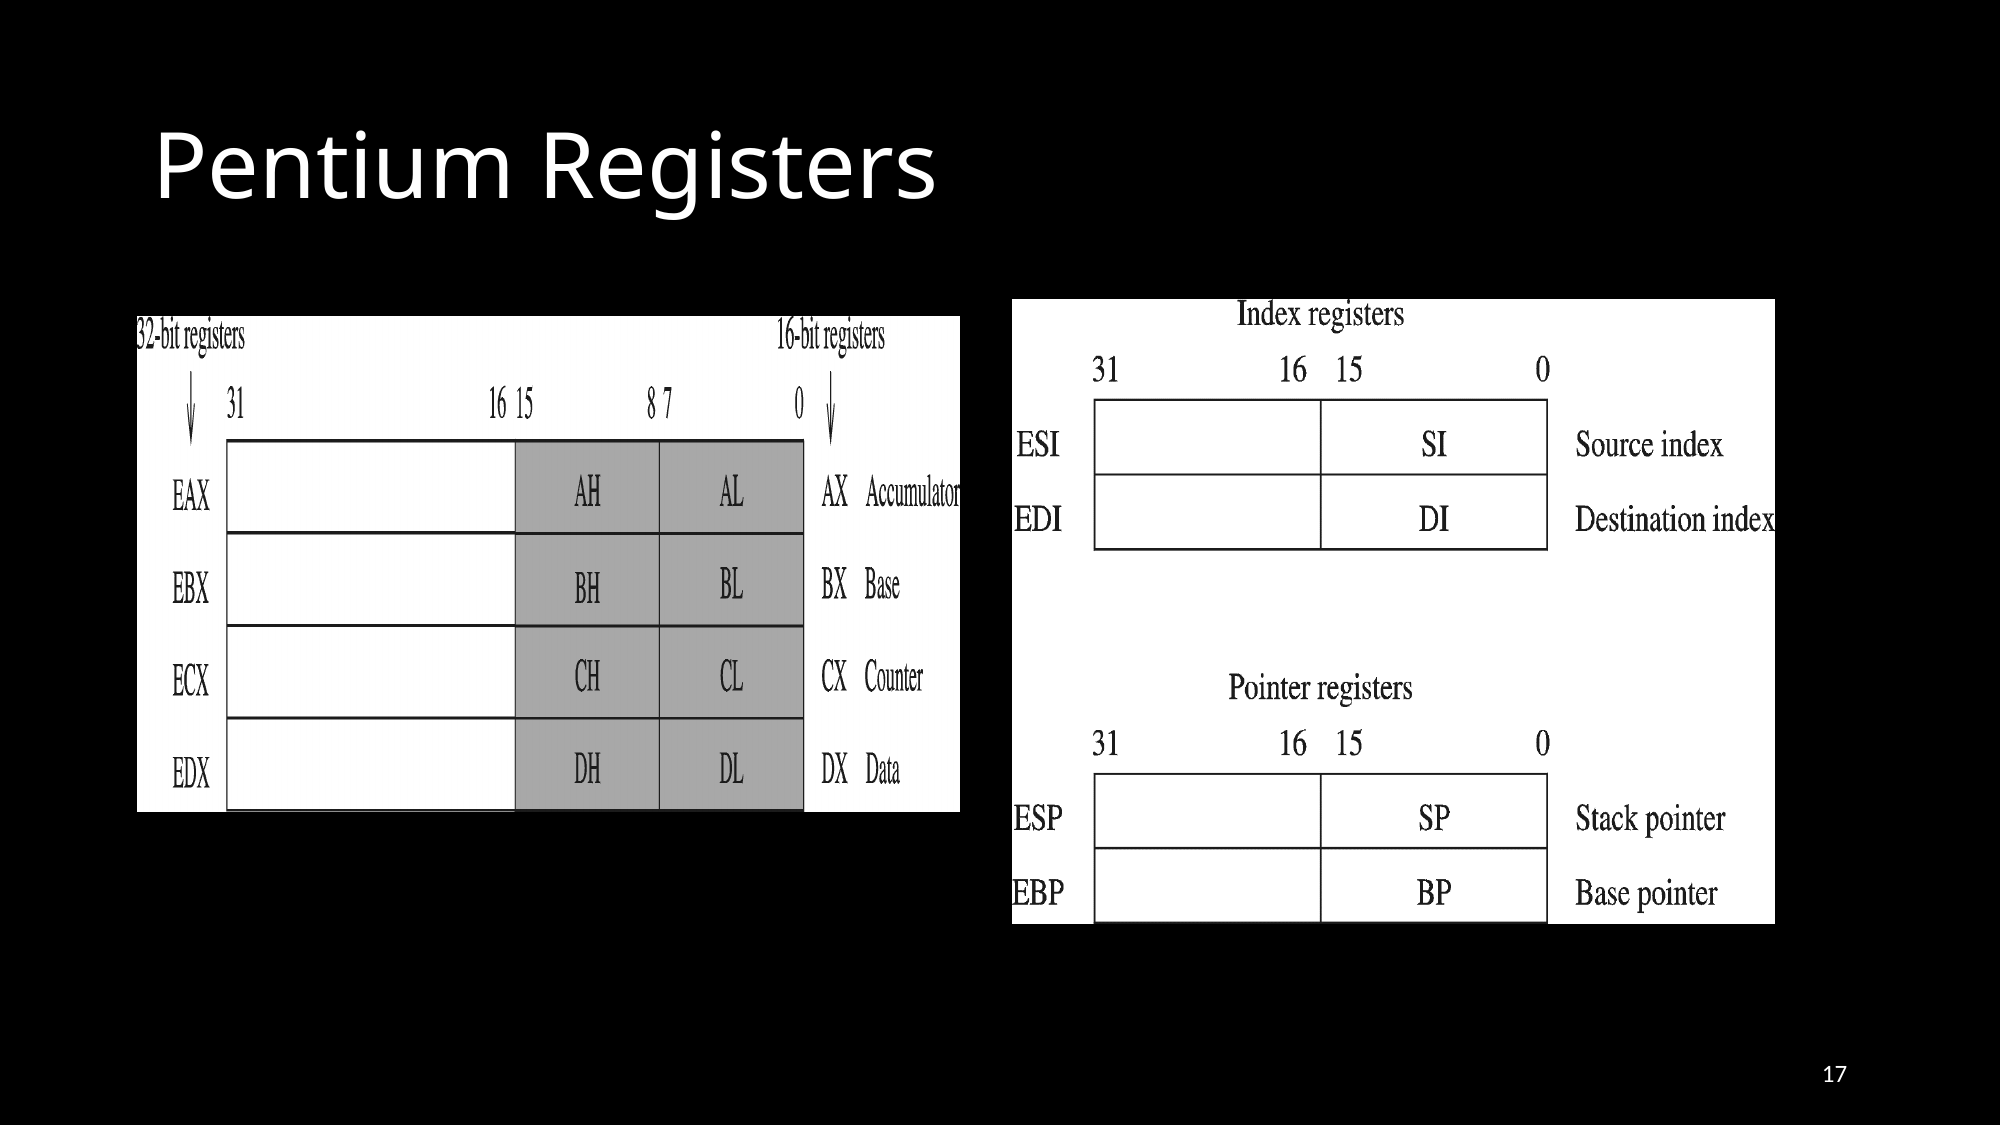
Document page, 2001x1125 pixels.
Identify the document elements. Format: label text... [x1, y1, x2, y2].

title Pentium Registers [137, 59, 1863, 278]
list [137, 316, 960, 812]
picture [1012, 299, 1775, 924]
slide_number 17 [1412, 1042, 1863, 1103]
